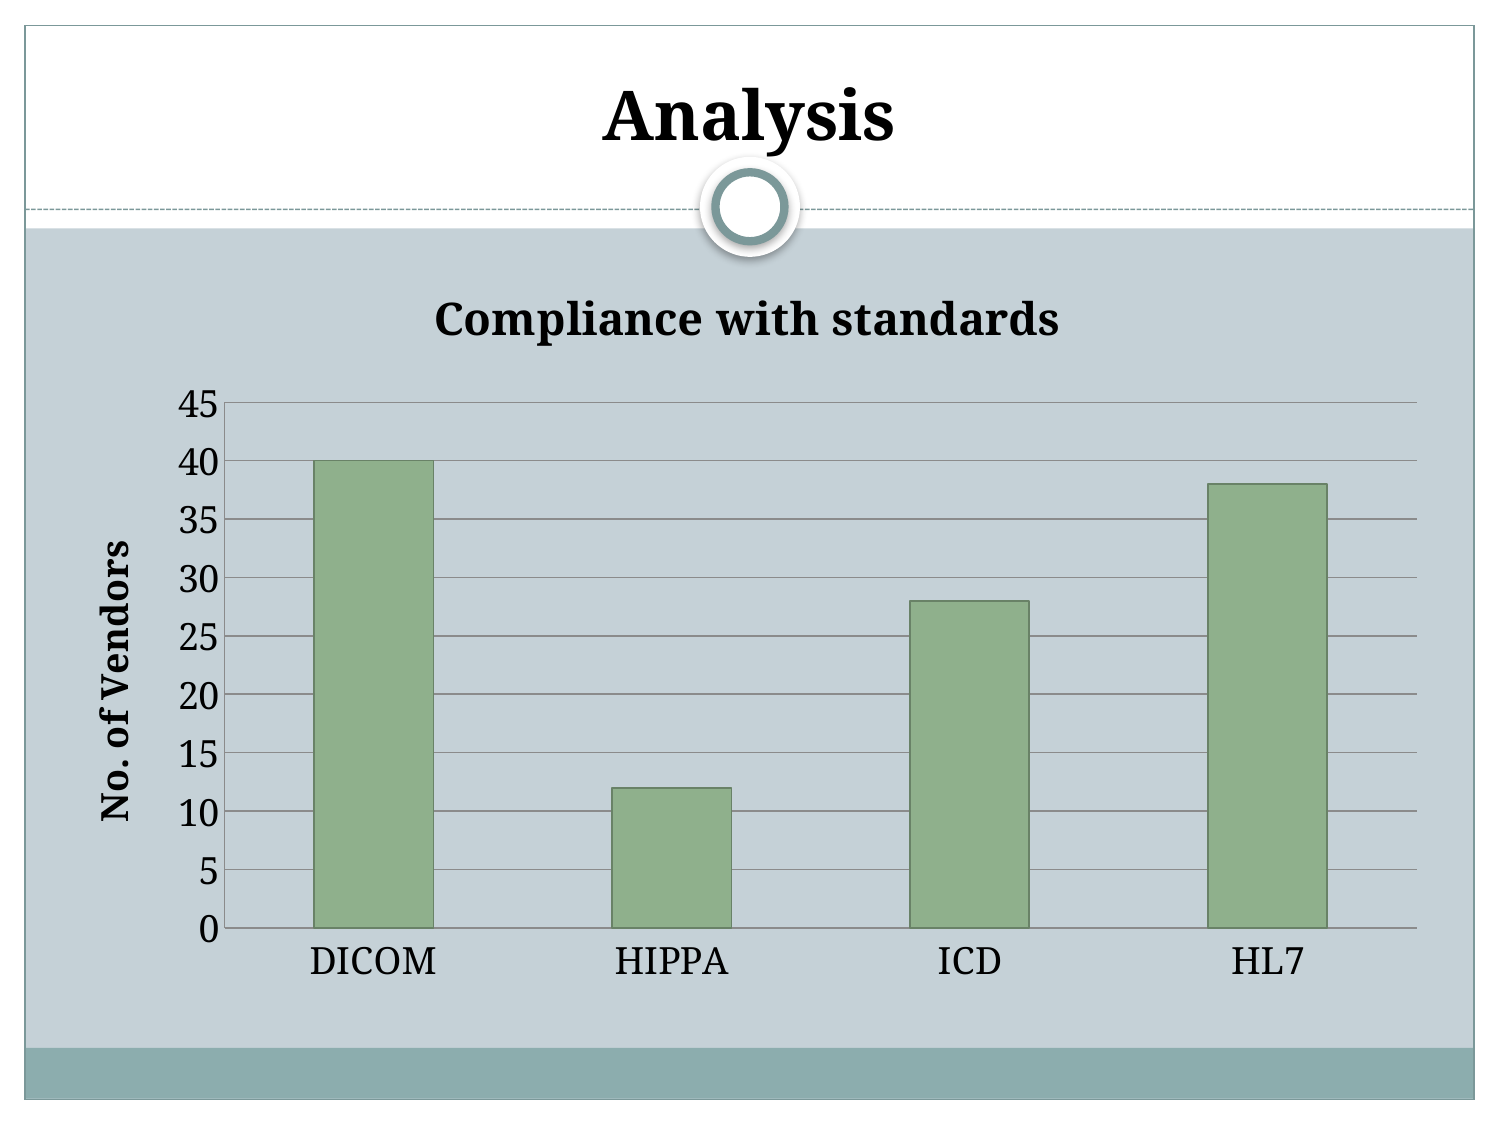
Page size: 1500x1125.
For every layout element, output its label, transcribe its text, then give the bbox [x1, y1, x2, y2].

title Analysis [49, 37, 1450, 162]
chart [49, 250, 1445, 1001]
